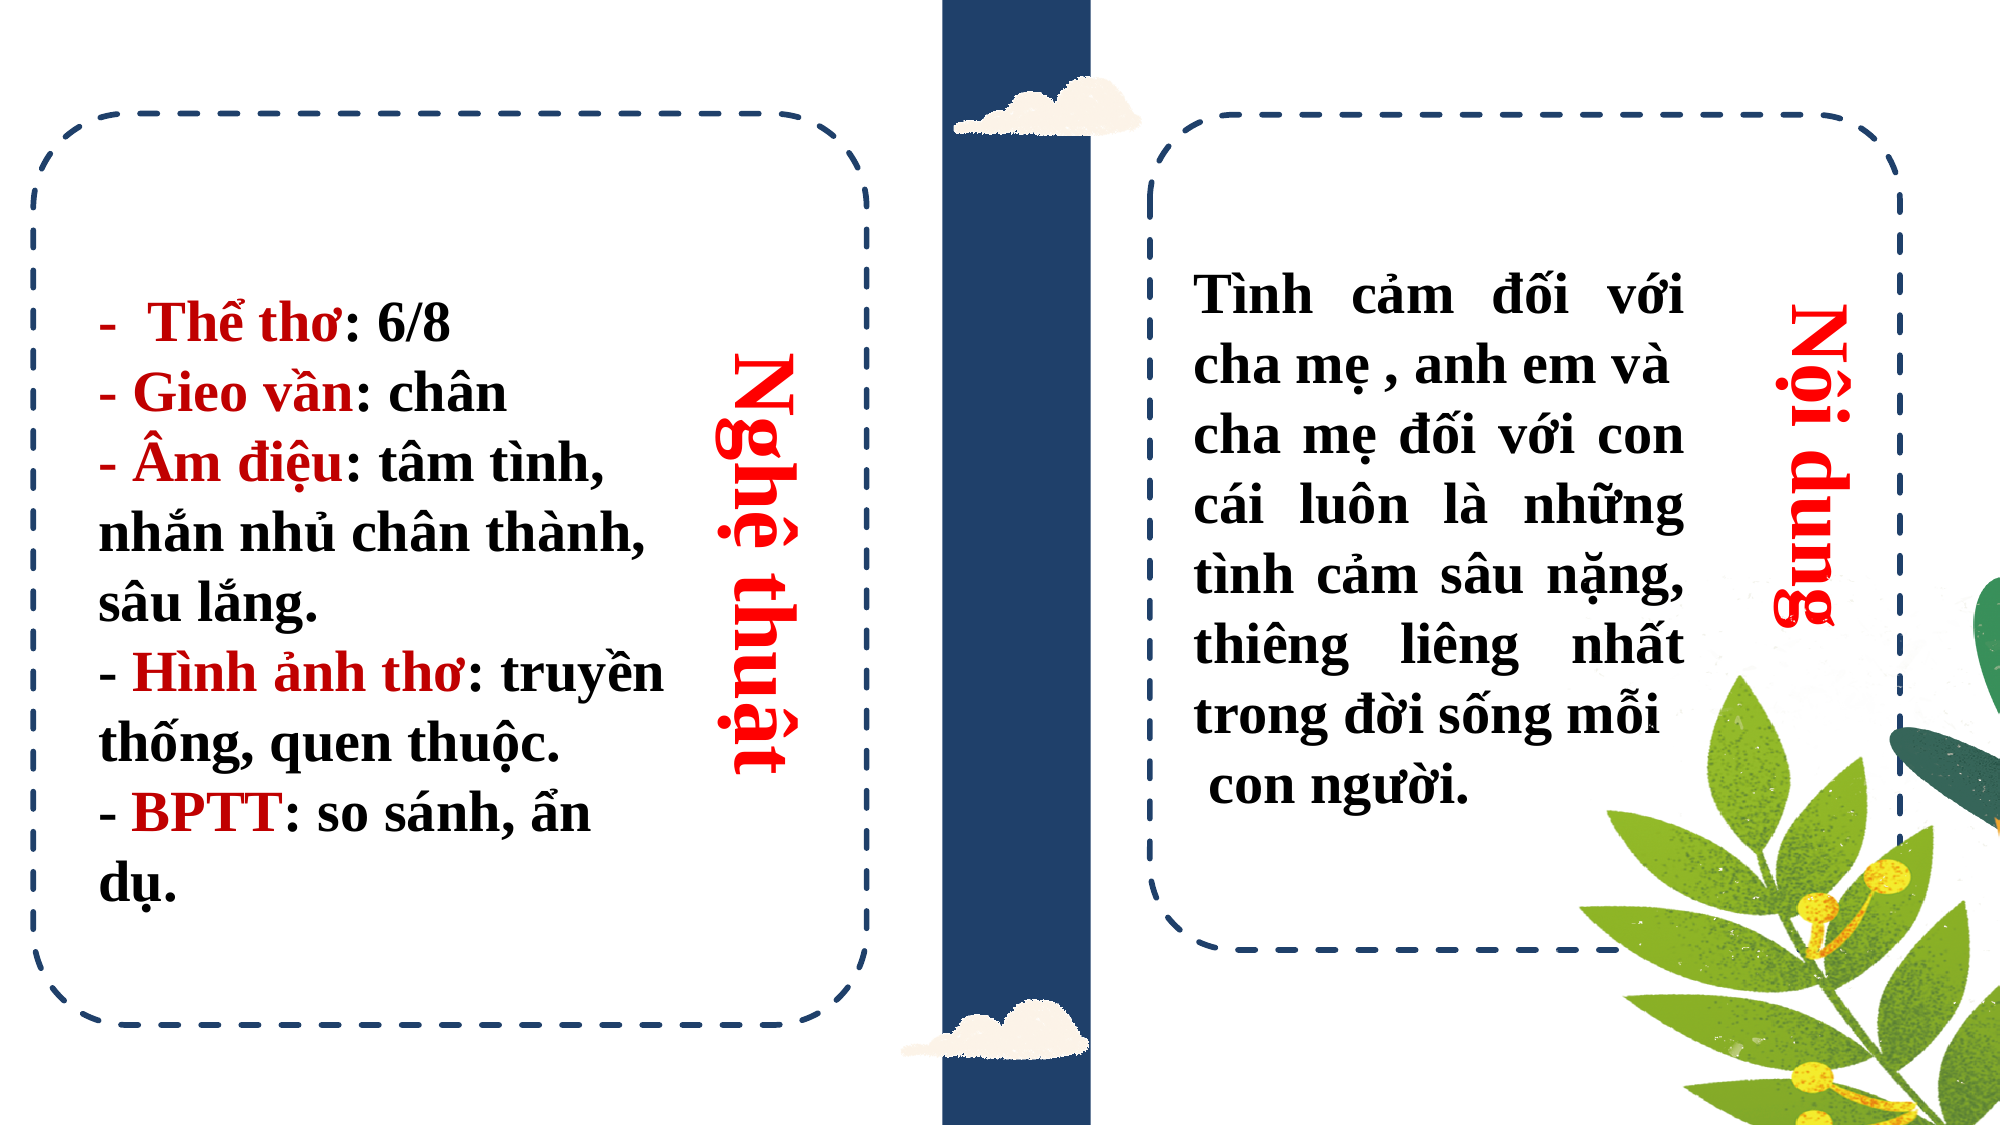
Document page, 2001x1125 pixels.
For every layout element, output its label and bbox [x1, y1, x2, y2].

text_box [33, 113, 867, 1025]
text_box [899, 0, 1150, 1125]
text_box [1149, 114, 1900, 950]
picture [1545, 574, 2000, 1125]
